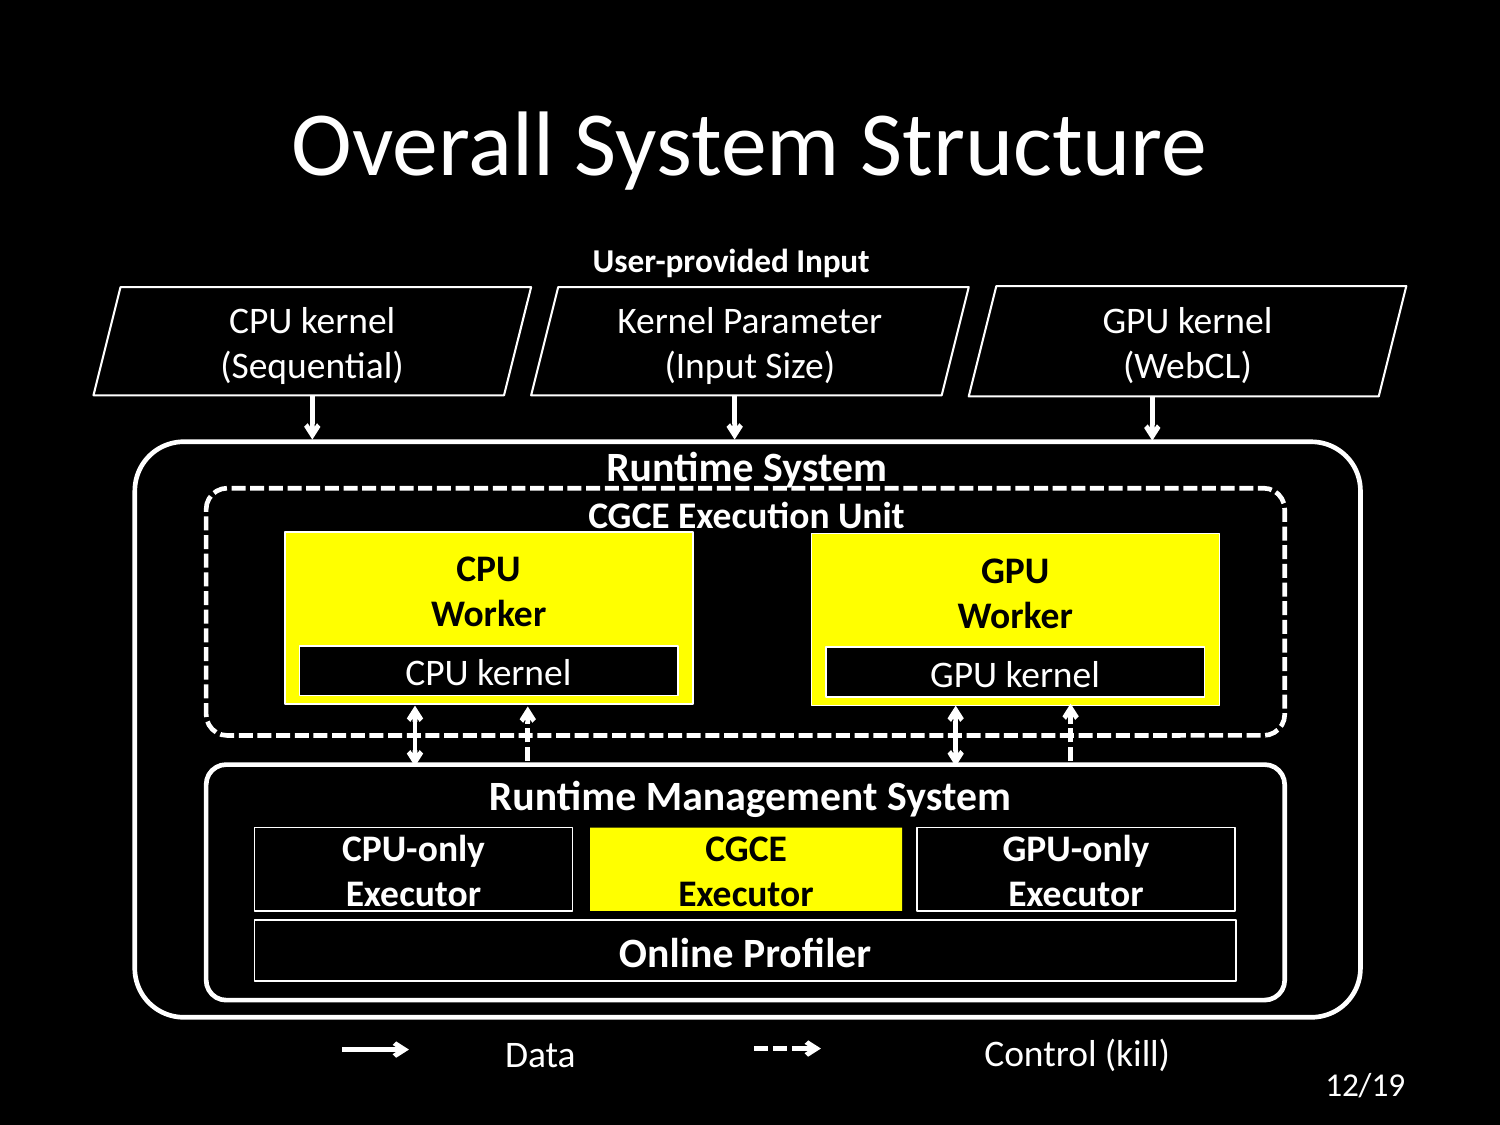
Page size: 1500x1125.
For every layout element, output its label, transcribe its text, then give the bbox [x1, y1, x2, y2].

text_box [810, 544, 1222, 707]
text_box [316, 1021, 1306, 1095]
text_box Kernel Parameter (Input Size) [529, 285, 971, 398]
text_box CGCE Execution Unit [267, 483, 1226, 544]
text_box [204, 486, 414, 738]
text_box GPU kernel [824, 645, 1207, 699]
text_box [132, 439, 1363, 1020]
text_box CPU kernel [297, 644, 680, 698]
text_box [529, 544, 954, 738]
title Overall System Structure [75, 45, 1425, 233]
text_box [283, 544, 695, 706]
text_box [1074, 486, 1287, 738]
text_box [416, 706, 527, 738]
text_box CPU Worker [297, 544, 680, 641]
text_box CPU kernel (Sequential) [91, 285, 534, 398]
text_box GPU Worker [824, 544, 1207, 642]
text_box 12/19 [1230, 1055, 1500, 1111]
text_box GPU kernel (WebCL) [966, 283, 1409, 399]
text_box [958, 707, 1067, 738]
text_box Runtime System [193, 432, 1300, 497]
text_box User-provided Input [497, 231, 965, 287]
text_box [205, 760, 1285, 1001]
